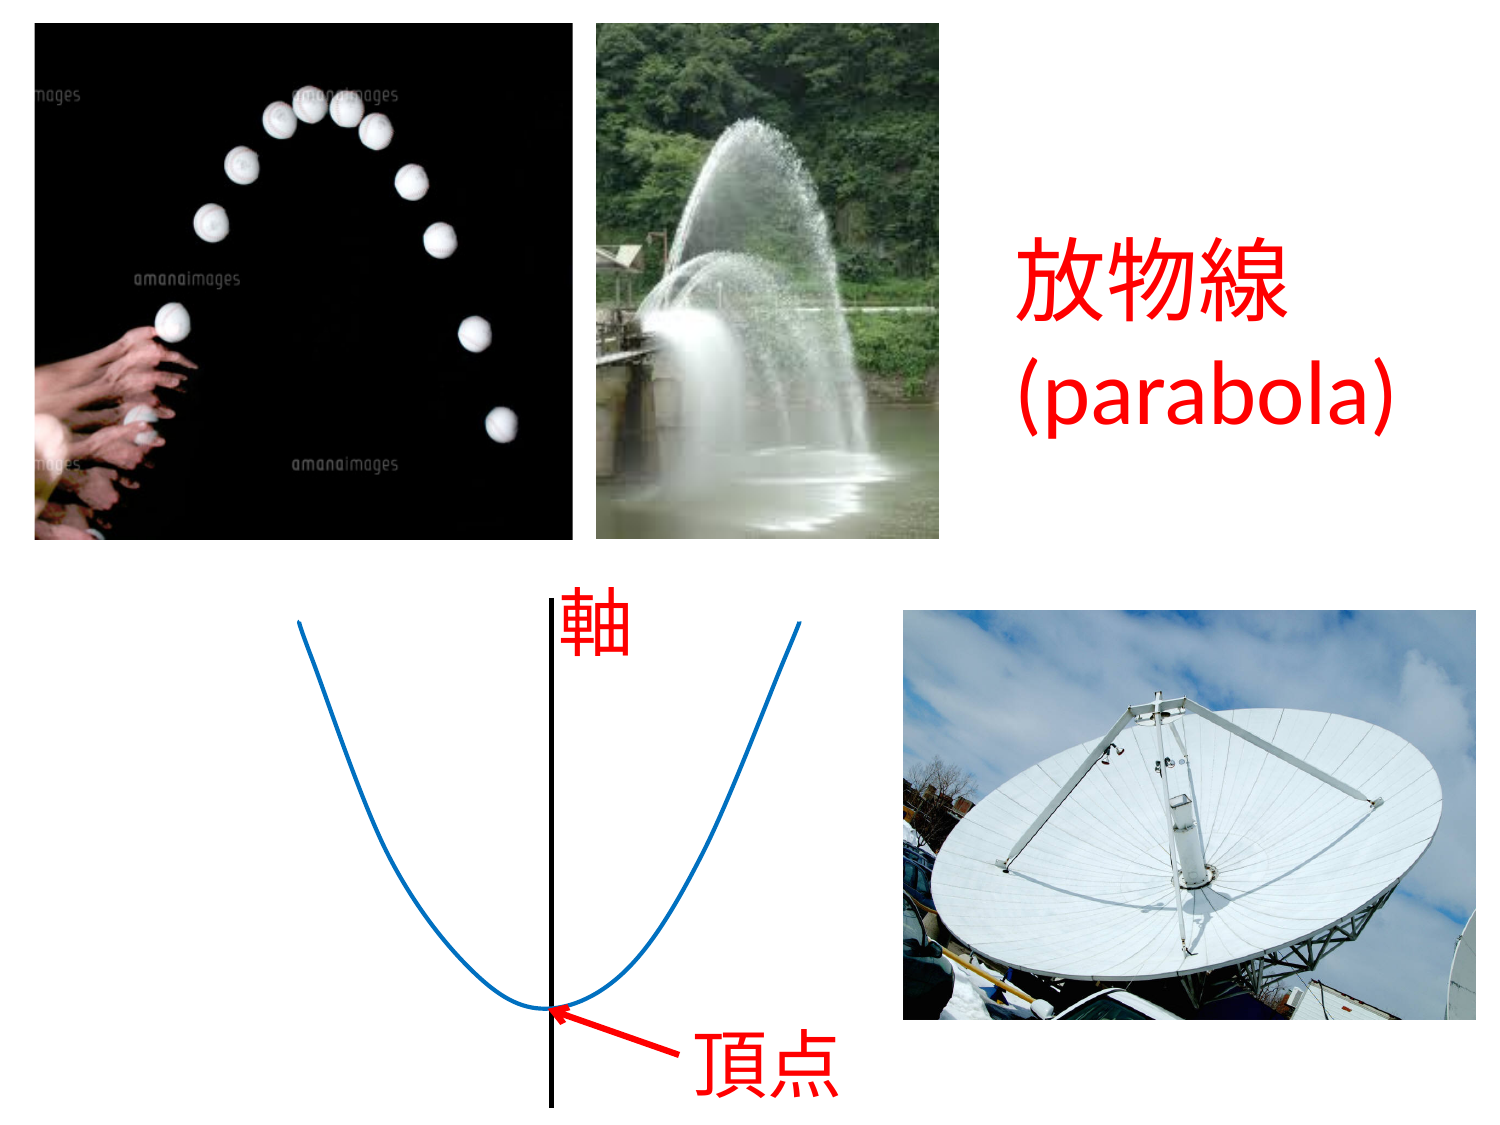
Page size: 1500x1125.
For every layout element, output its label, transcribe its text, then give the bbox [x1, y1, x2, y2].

text_box 頂点 [677, 1010, 858, 1115]
text_box [555, 621, 802, 1007]
picture [596, 22, 940, 540]
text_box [547, 1008, 680, 1056]
text_box 軸 [543, 568, 649, 674]
picture [34, 22, 573, 540]
text_box 放物線 (parabola) [1000, 215, 1414, 451]
picture [903, 610, 1476, 1020]
text_box [296, 619, 547, 1011]
